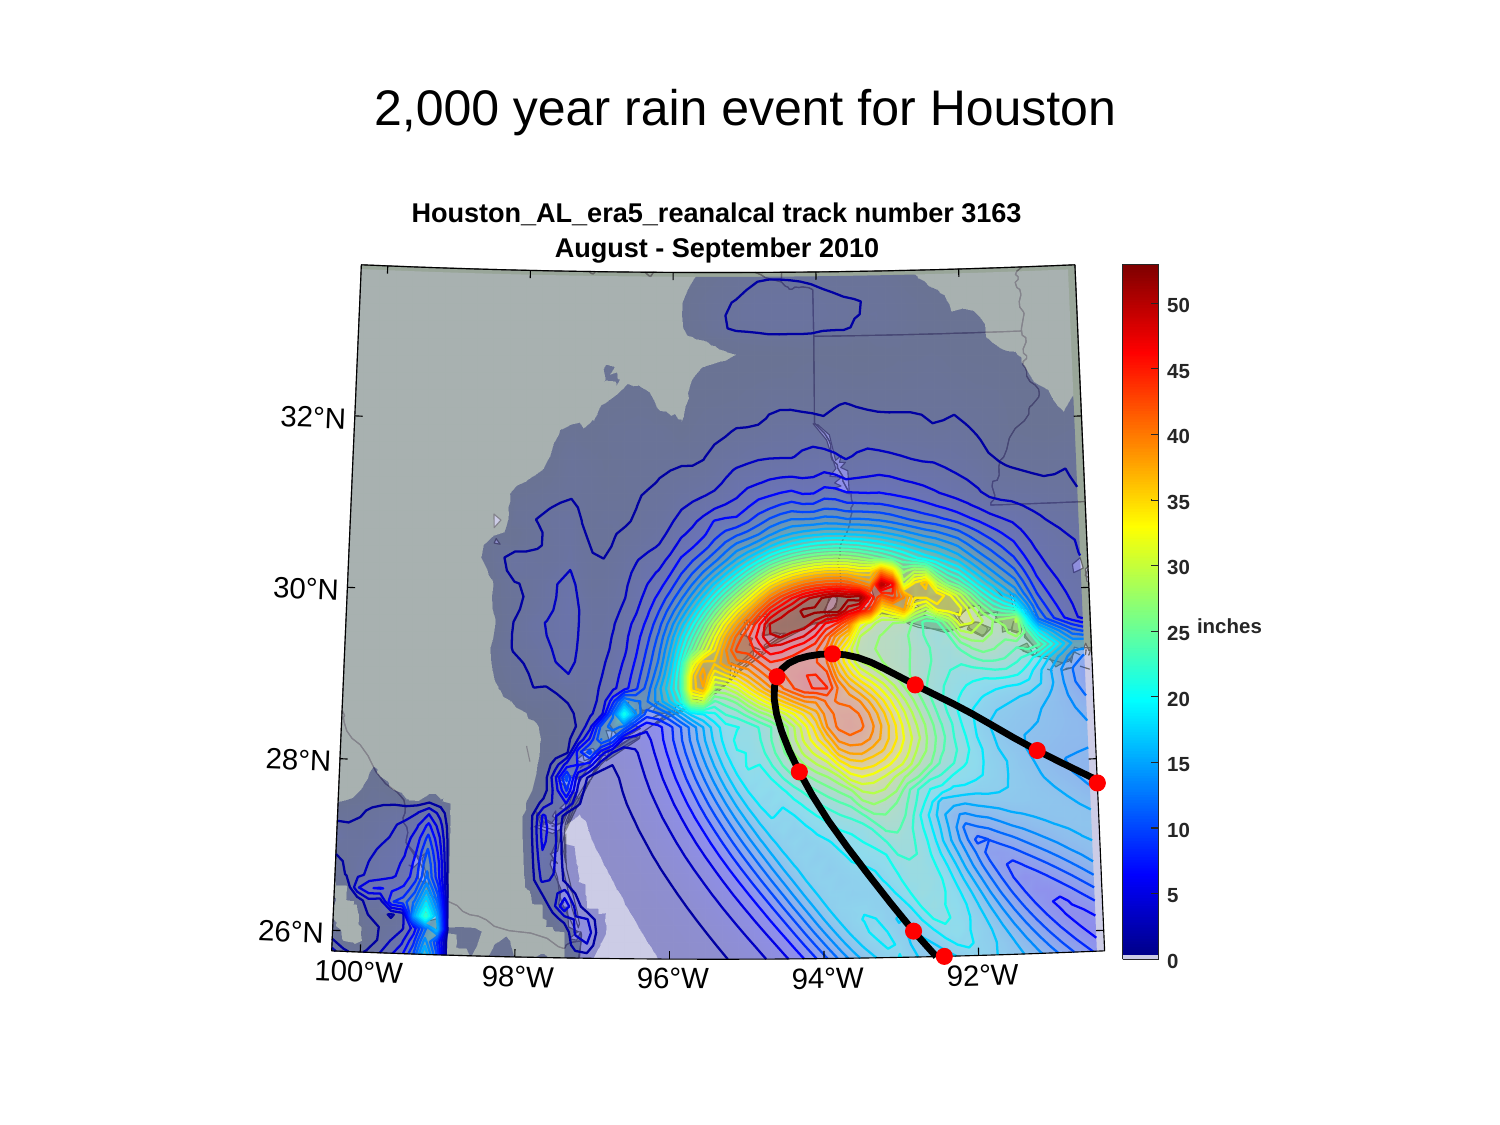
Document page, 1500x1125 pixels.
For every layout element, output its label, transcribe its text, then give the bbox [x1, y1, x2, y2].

picture [133, 187, 1363, 1054]
text_box 2,000 year rain event for Houston [133, 67, 1358, 143]
